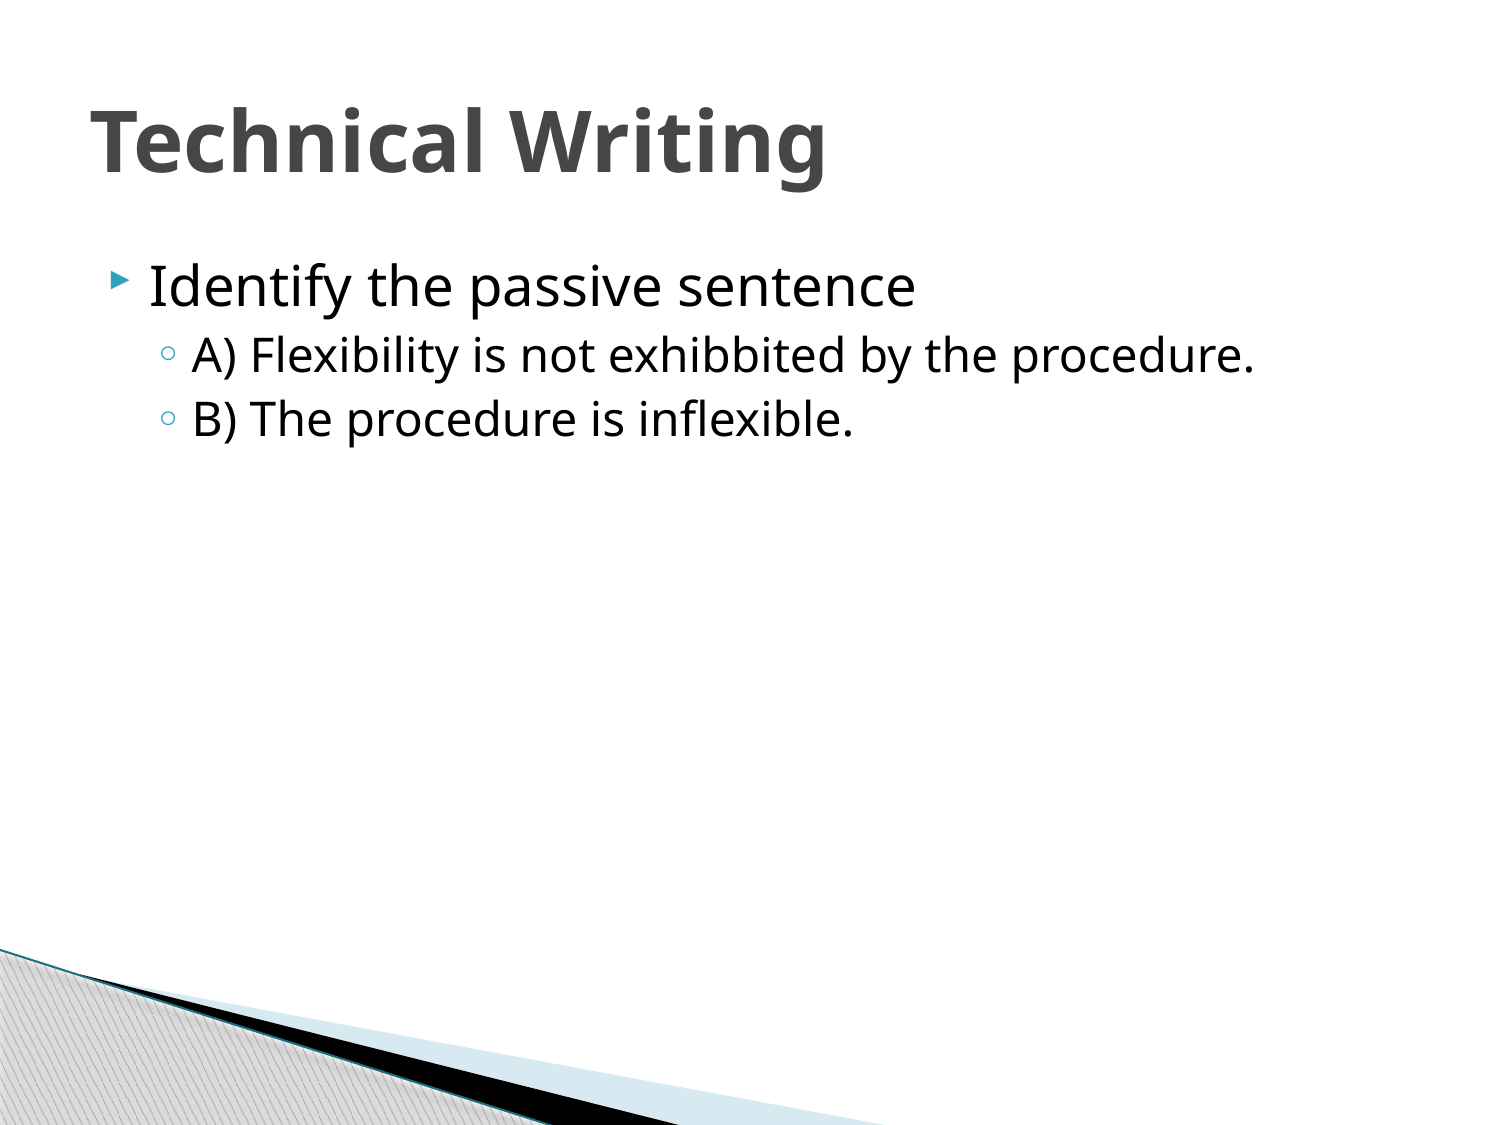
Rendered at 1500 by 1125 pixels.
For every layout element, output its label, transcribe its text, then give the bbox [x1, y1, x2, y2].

title Technical Writing [75, 45, 1425, 233]
list Identify the passive sentence A) Flexibility is not exhibbited by the procedure. B) The procedure is inflexible. [75, 243, 1425, 986]
